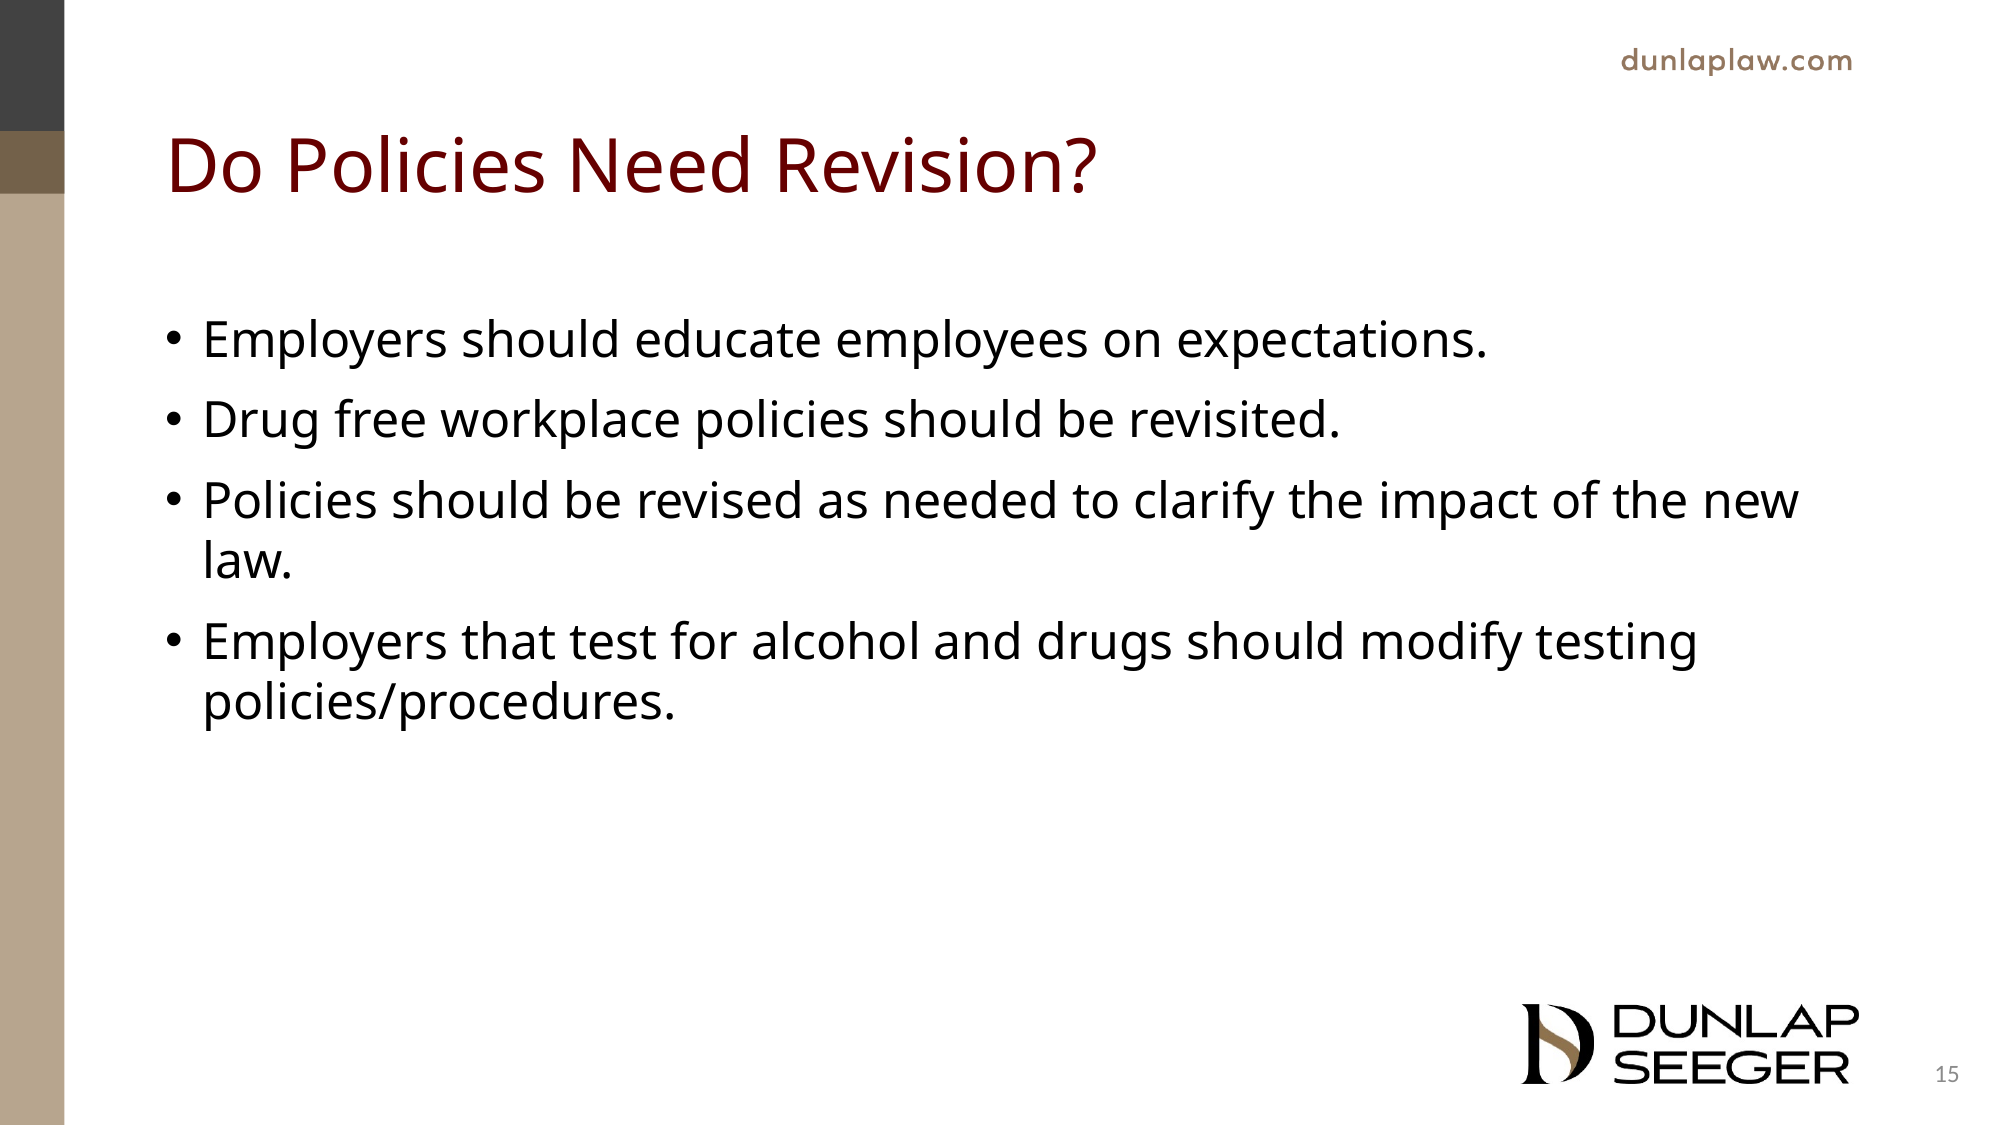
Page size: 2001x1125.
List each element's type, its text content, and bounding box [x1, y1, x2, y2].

slide_number 15 [1412, 1042, 1975, 1103]
picture [1614, 41, 1859, 59]
picture [1520, 1004, 1859, 1042]
title Do Policies Need Revision? [150, 59, 1863, 278]
list Employers should educate employees on expectations. Drug free workplace policies should be revisited. Policies should be revised as needed to clarify the impact of the new law. Employers that test for alcohol and drugs should modify testing policies/procedures. [150, 299, 1863, 915]
